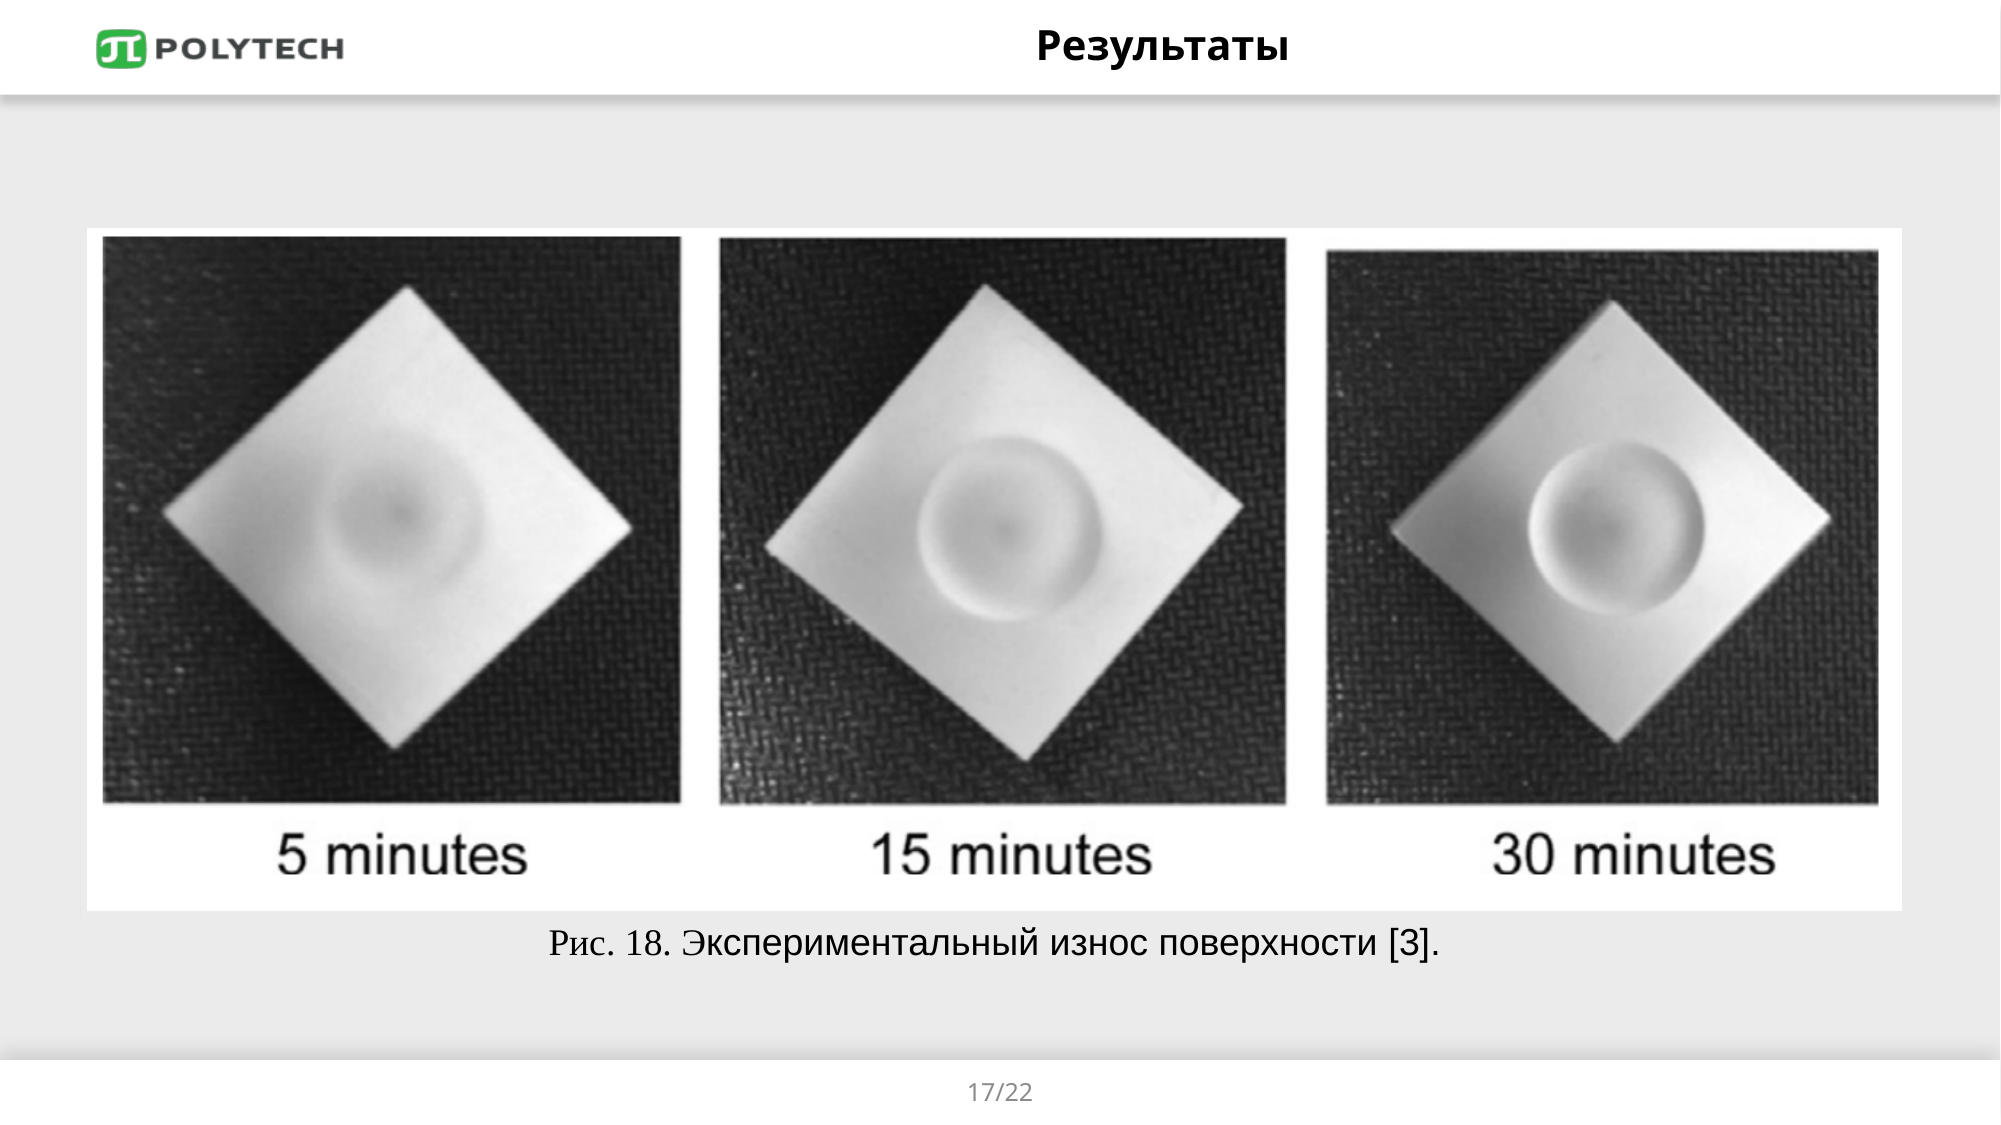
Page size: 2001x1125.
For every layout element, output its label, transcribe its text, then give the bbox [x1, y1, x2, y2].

picture [83, 21, 356, 77]
slide_number 17/22 [774, 1063, 1225, 1124]
text_box Рис. 18. Экспериментальный износ поверхности [3]. [87, 911, 1902, 971]
title Результаты [424, 0, 1902, 95]
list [87, 228, 1902, 911]
